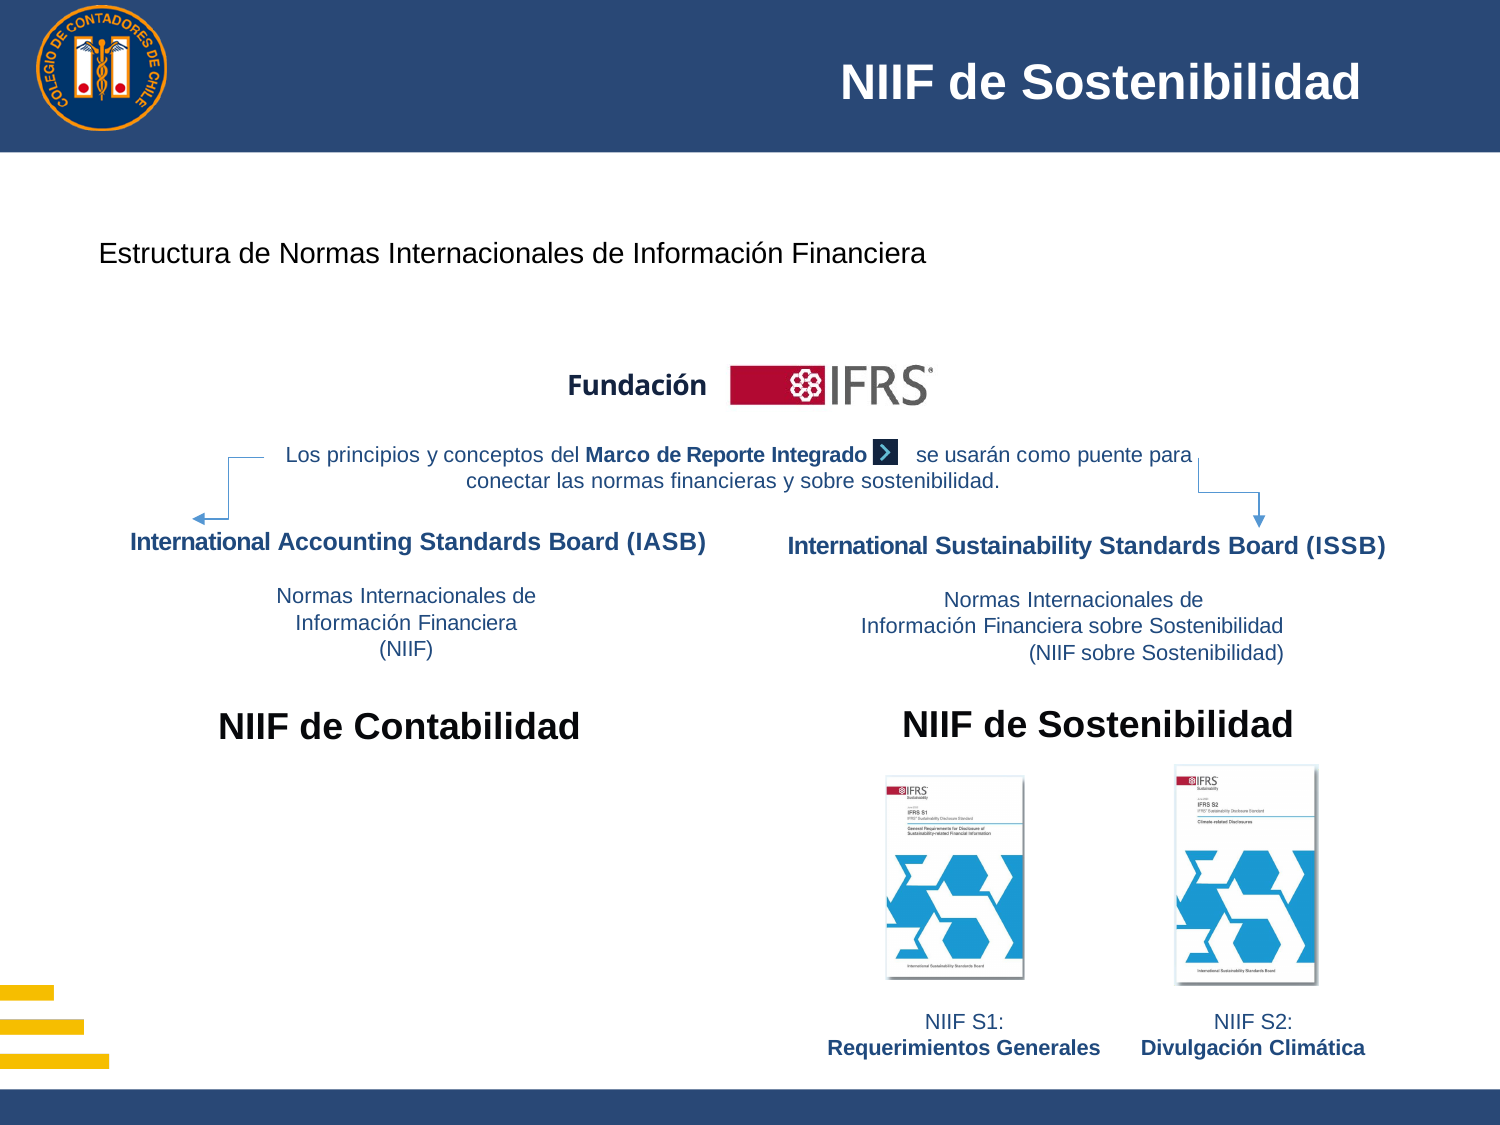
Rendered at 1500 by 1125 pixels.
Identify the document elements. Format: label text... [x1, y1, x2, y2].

text_box International Sustainability Standards Board (ISSB) [786, 527, 1387, 560]
text_box Son aquellos usuarios y acompañantes a quienes se les aplicó un instrumento de investigación. En este caso, los datos provienen directamente de la población o una muestra de la misma. Estas fuentes contienen información original, que ha sido publicada por primera vez y que no ha sido filtrada, interpretada o evaluada por nadie más. Son producto de una investigación o de una actividad eminentemente creativa [0, 152, 1500, 1090]
text_box NIIF de Sostenibilidad [887, 692, 1310, 753]
text_box Estructura de Normas Internacionales de Información Financiera [97, 233, 1416, 270]
text_box Normas Internacionales de Información Financiera (NIIF) [272, 580, 539, 661]
text_box NIIF de Sostenibilidad [706, 42, 1497, 118]
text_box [1193, 462, 1265, 524]
text_box NIIF de Contabilidad [203, 694, 597, 755]
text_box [197, 451, 260, 525]
text_box [1173, 764, 1319, 986]
picture [0, 1090, 1500, 1125]
text_box Normas Internacionales de Información Financiera sobre Sostenibilidad (NIIF sobre Sostenibilidad) [859, 584, 1291, 665]
text_box International Accounting Standards Board (IASB) [128, 523, 707, 556]
text_box NIIF S2: Divulgación Climática [1120, 1006, 1387, 1061]
picture [0, 985, 112, 1069]
text_box NIIF S1: Requerimientos Generales [824, 1006, 1104, 1061]
picture [0, 0, 1500, 152]
text_box [885, 775, 1025, 980]
text_box Fundación Los principios y conceptos del Marco de Reporte Integrado se usarán como puente para conectar las normas financieras y sobre sostenibilidad. [50, 264, 1259, 494]
